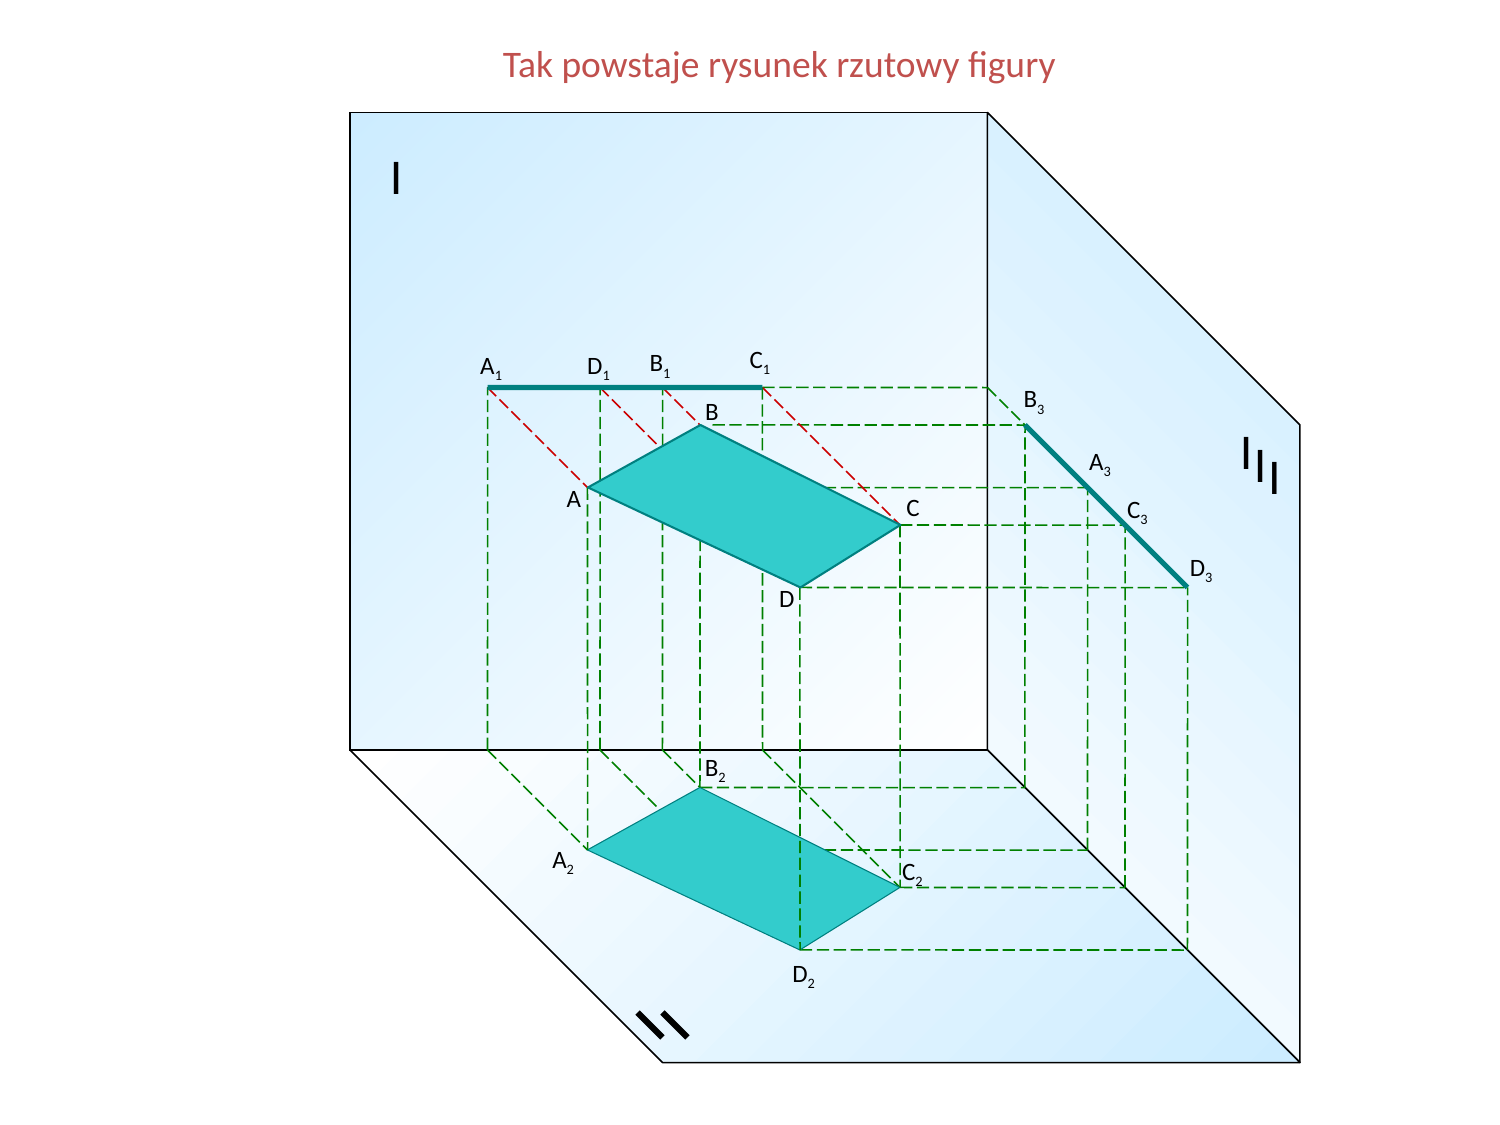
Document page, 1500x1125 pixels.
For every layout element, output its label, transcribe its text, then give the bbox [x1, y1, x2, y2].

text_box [971, 787, 1019, 951]
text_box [942, 424, 1003, 588]
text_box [462, 337, 802, 390]
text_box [587, 629, 901, 951]
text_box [939, 387, 1003, 423]
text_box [1024, 600, 1188, 951]
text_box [487, 387, 582, 951]
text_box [349, 112, 1301, 1063]
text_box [537, 745, 967, 998]
text_box Tak powstaje rysunek rzutowy figury [488, 32, 1072, 93]
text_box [549, 387, 938, 621]
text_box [1008, 377, 1236, 592]
